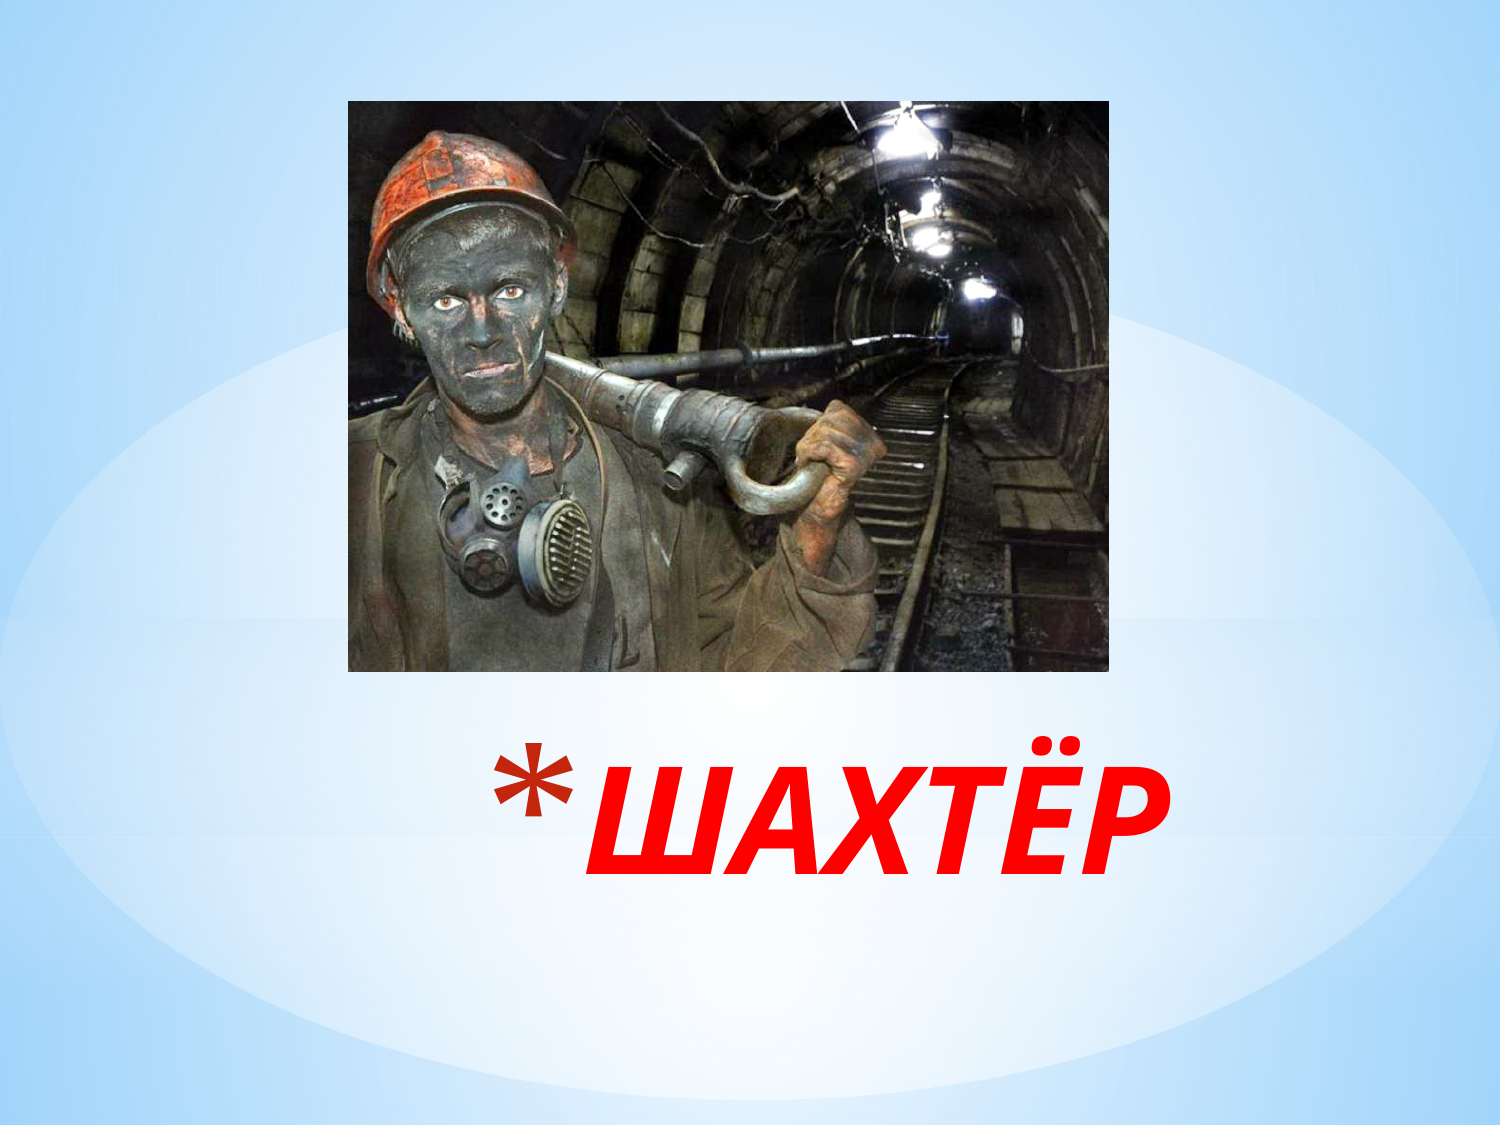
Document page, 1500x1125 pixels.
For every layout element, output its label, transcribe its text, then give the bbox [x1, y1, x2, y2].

title ШАХТЁР [294, 717, 1363, 905]
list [348, 101, 1109, 673]
